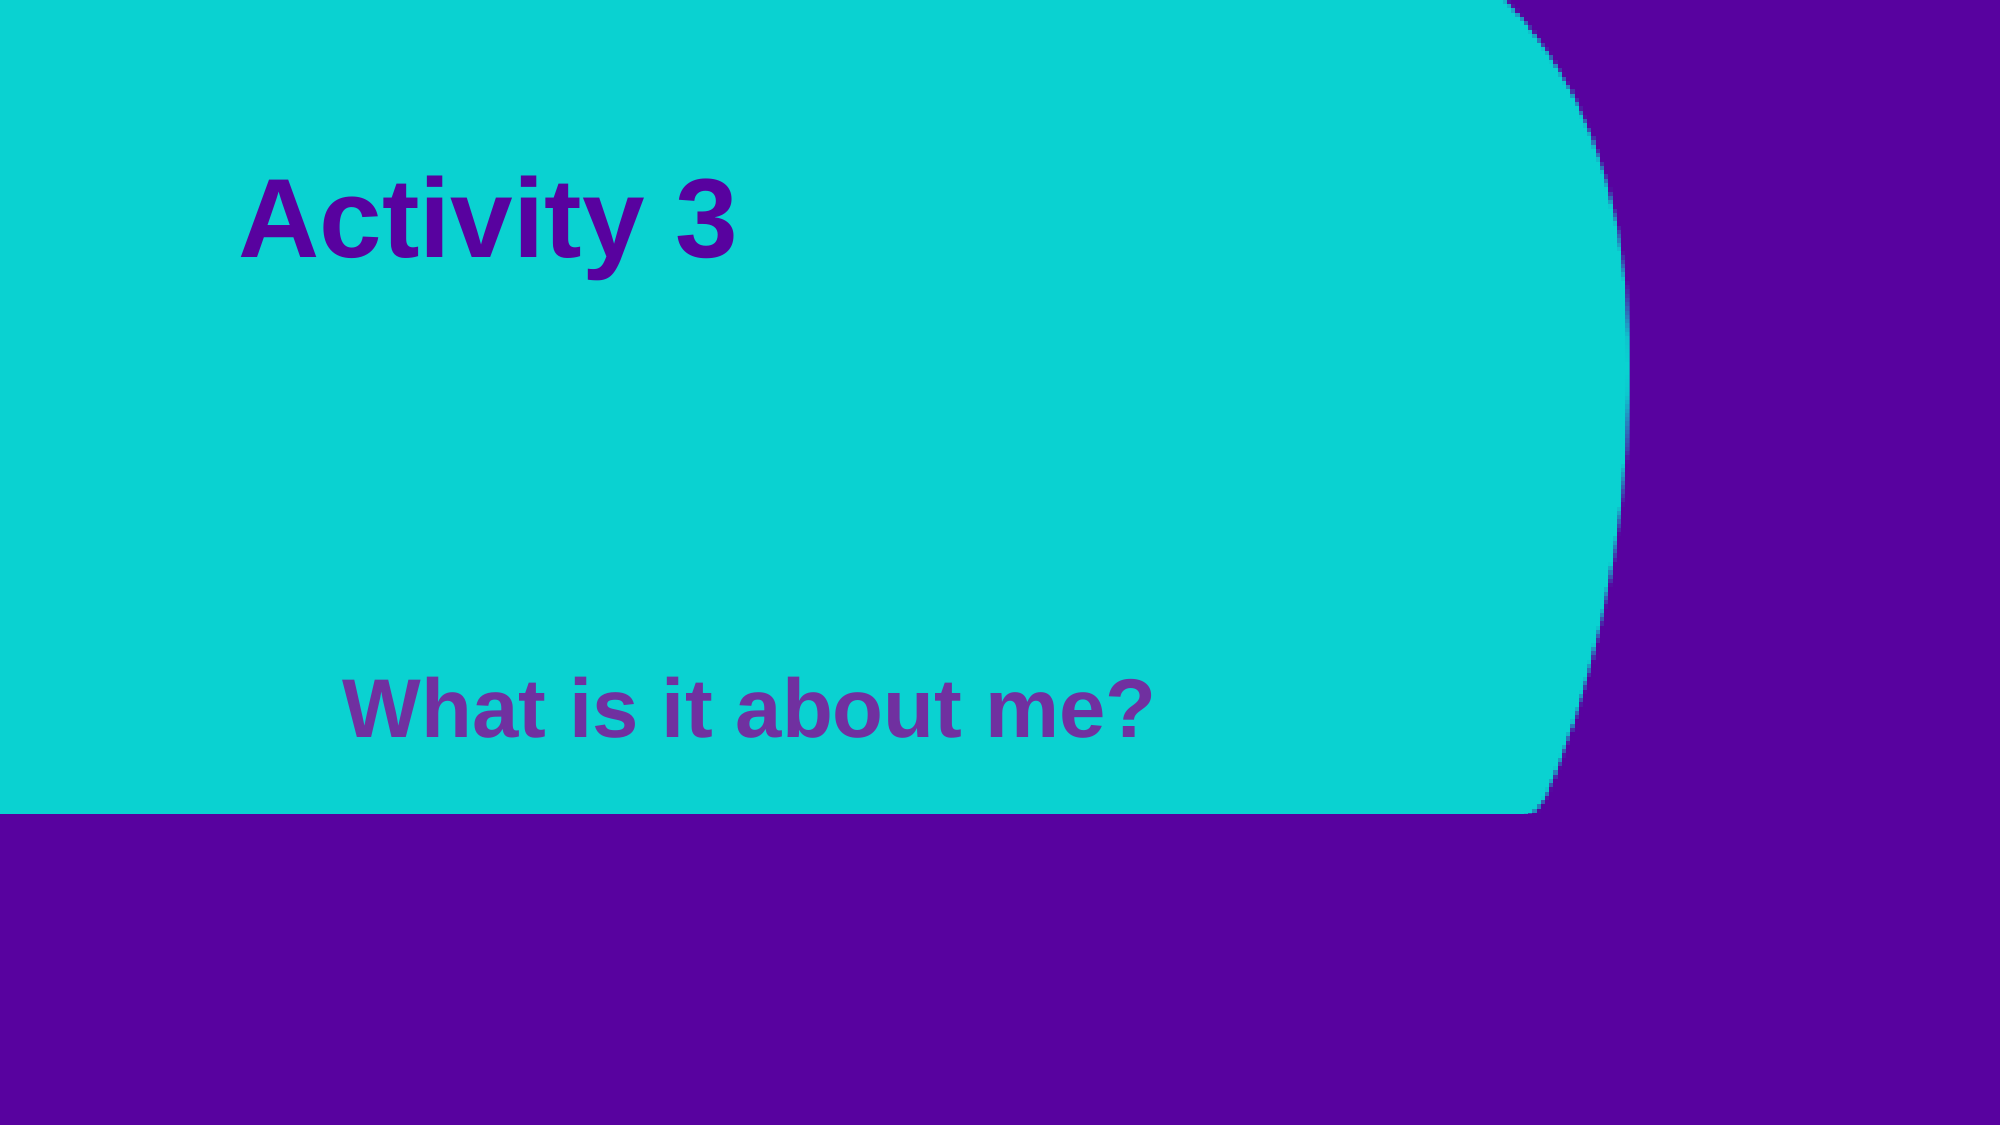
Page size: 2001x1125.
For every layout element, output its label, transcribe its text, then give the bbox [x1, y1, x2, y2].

text_box What is it about me? [342, 284, 1237, 835]
title Activity 3 [238, 160, 1325, 284]
